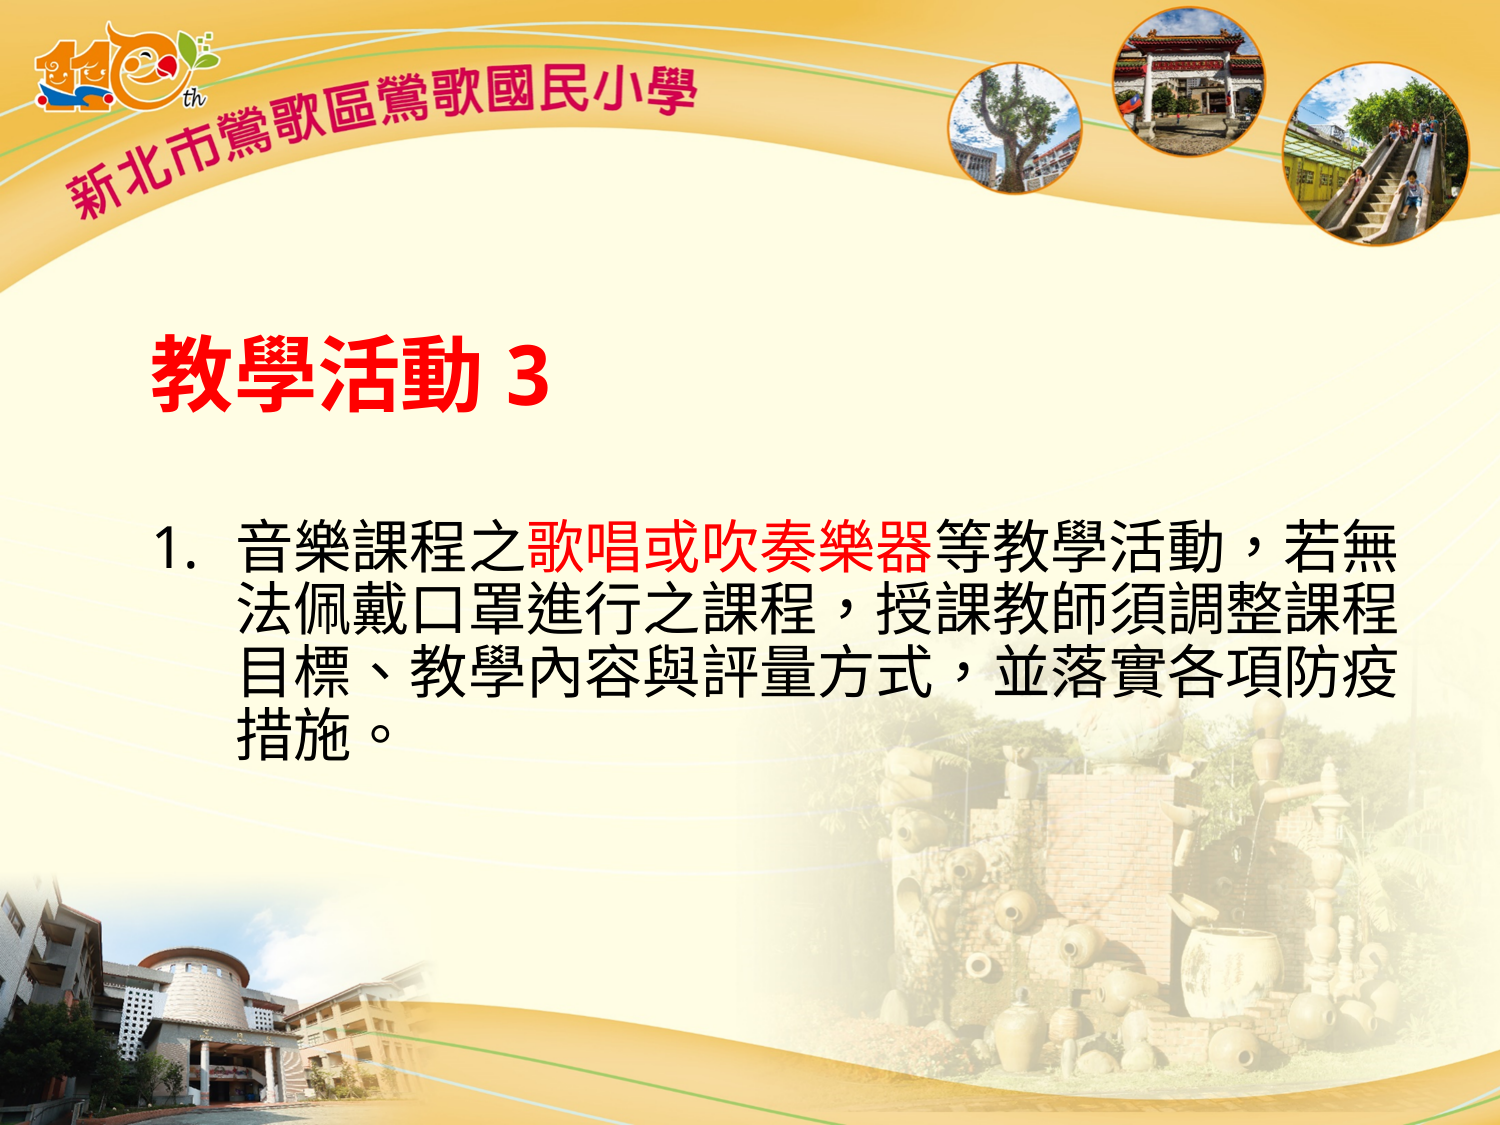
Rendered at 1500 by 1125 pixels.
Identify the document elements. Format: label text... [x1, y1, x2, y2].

list 教學活動3 音樂課程之歌唱或吹奏樂器等教學活動，若無法佩戴口罩進行之課程，授課教師須調整課程目標、教學內容與評量方式，並落實各項防疫措施。 [135, 326, 1430, 897]
picture [0, 0, 1500, 1125]
